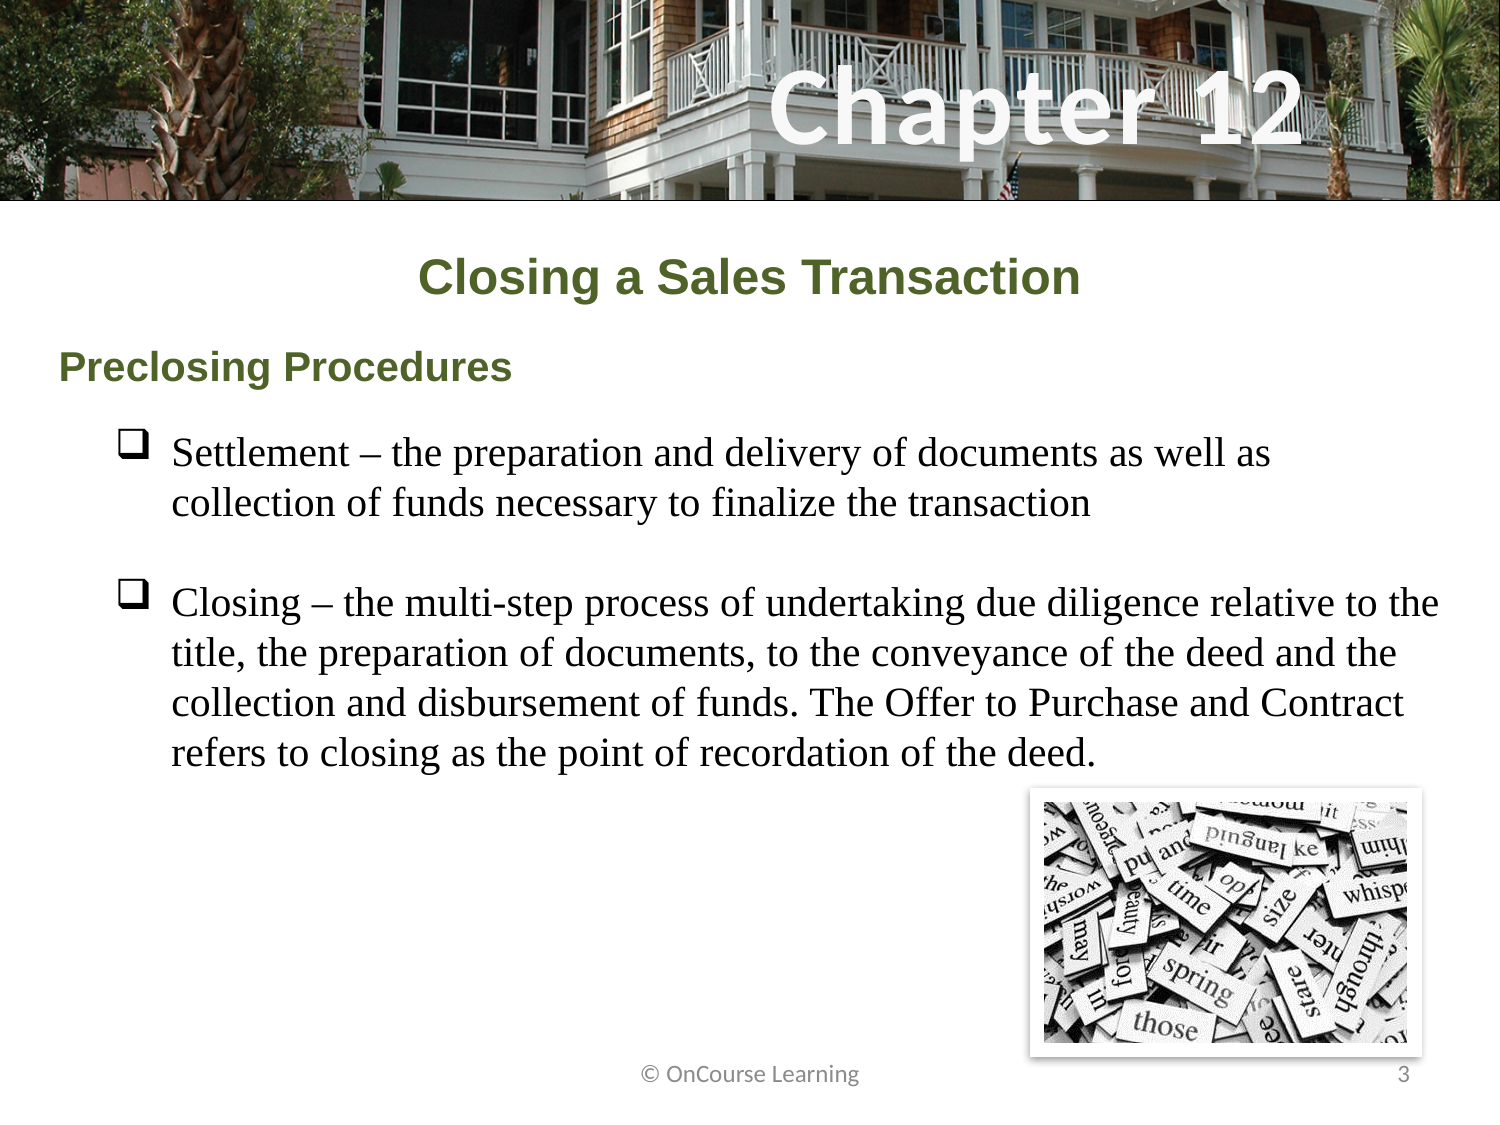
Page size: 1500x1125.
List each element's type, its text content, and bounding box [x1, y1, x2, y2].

footer © OnCourse Learning [512, 1042, 988, 1103]
picture [0, 0, 1500, 201]
text_box Closing a Sales Transaction Preclosing Procedures Settlement – the preparation and delivery of documents as well as collection of funds necessary to finalize the transaction Closing – the multi-step process of undertaking due diligence relative to the title, the preparation of documents, to the conveyance of the deed and the collection and disbursement of funds. The Offer to Purchase and Contract refers to closing as the point of recordation of the deed. [43, 237, 1457, 833]
slide_number 3 [1074, 1042, 1425, 1103]
picture [1043, 801, 1408, 1043]
